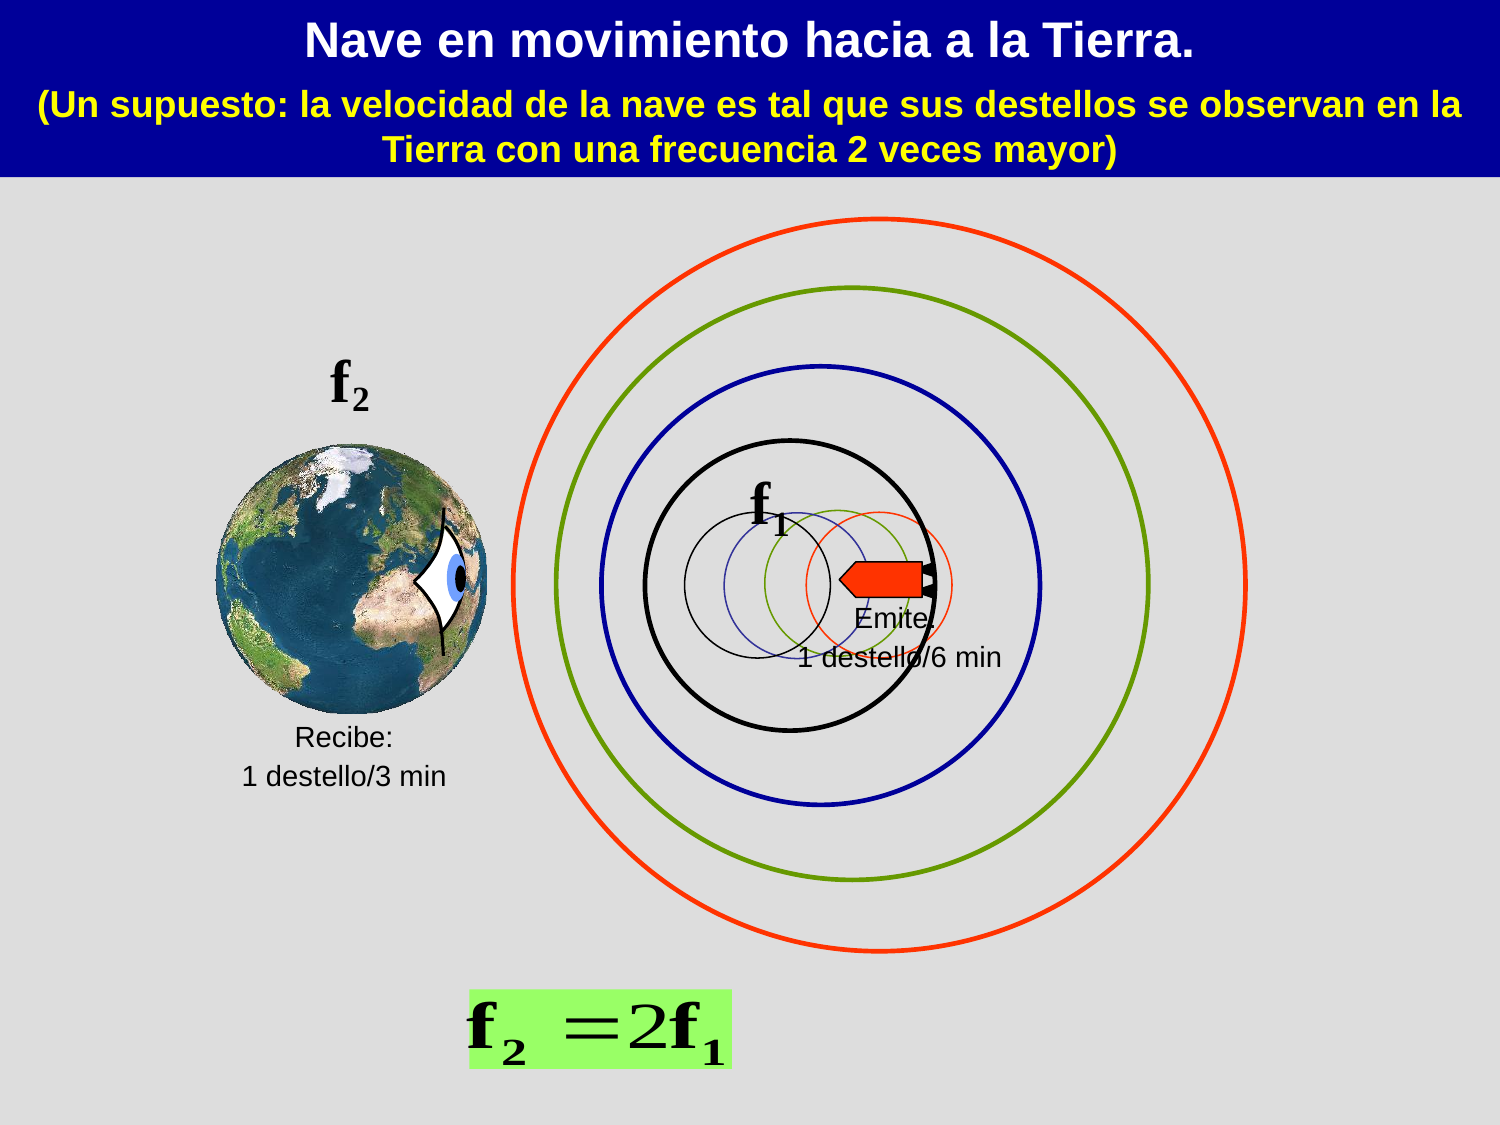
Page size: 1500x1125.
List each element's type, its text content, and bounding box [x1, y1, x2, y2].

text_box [215, 442, 487, 714]
text_box [601, 366, 1040, 805]
text_box [556, 287, 1149, 880]
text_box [330, 341, 370, 420]
text_box [644, 440, 933, 731]
text_box [910, 596, 935, 601]
text_box Nave en movimiento hacia a la Tierra. (Un supuesto: la velocidad de la nave es tal que sus destellos se observan en la Tierra con una frecuencia 2 veces mayor) [0, 0, 1500, 178]
text_box Recibe: 1 destello/3 min [221, 721, 468, 800]
text_box [923, 574, 935, 586]
text_box [513, 218, 1246, 952]
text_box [749, 463, 790, 544]
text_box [401, 507, 482, 657]
text_box Emite: 1 destello/6 min [747, 601, 1044, 680]
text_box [455, 982, 740, 1077]
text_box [868, 532, 906, 628]
